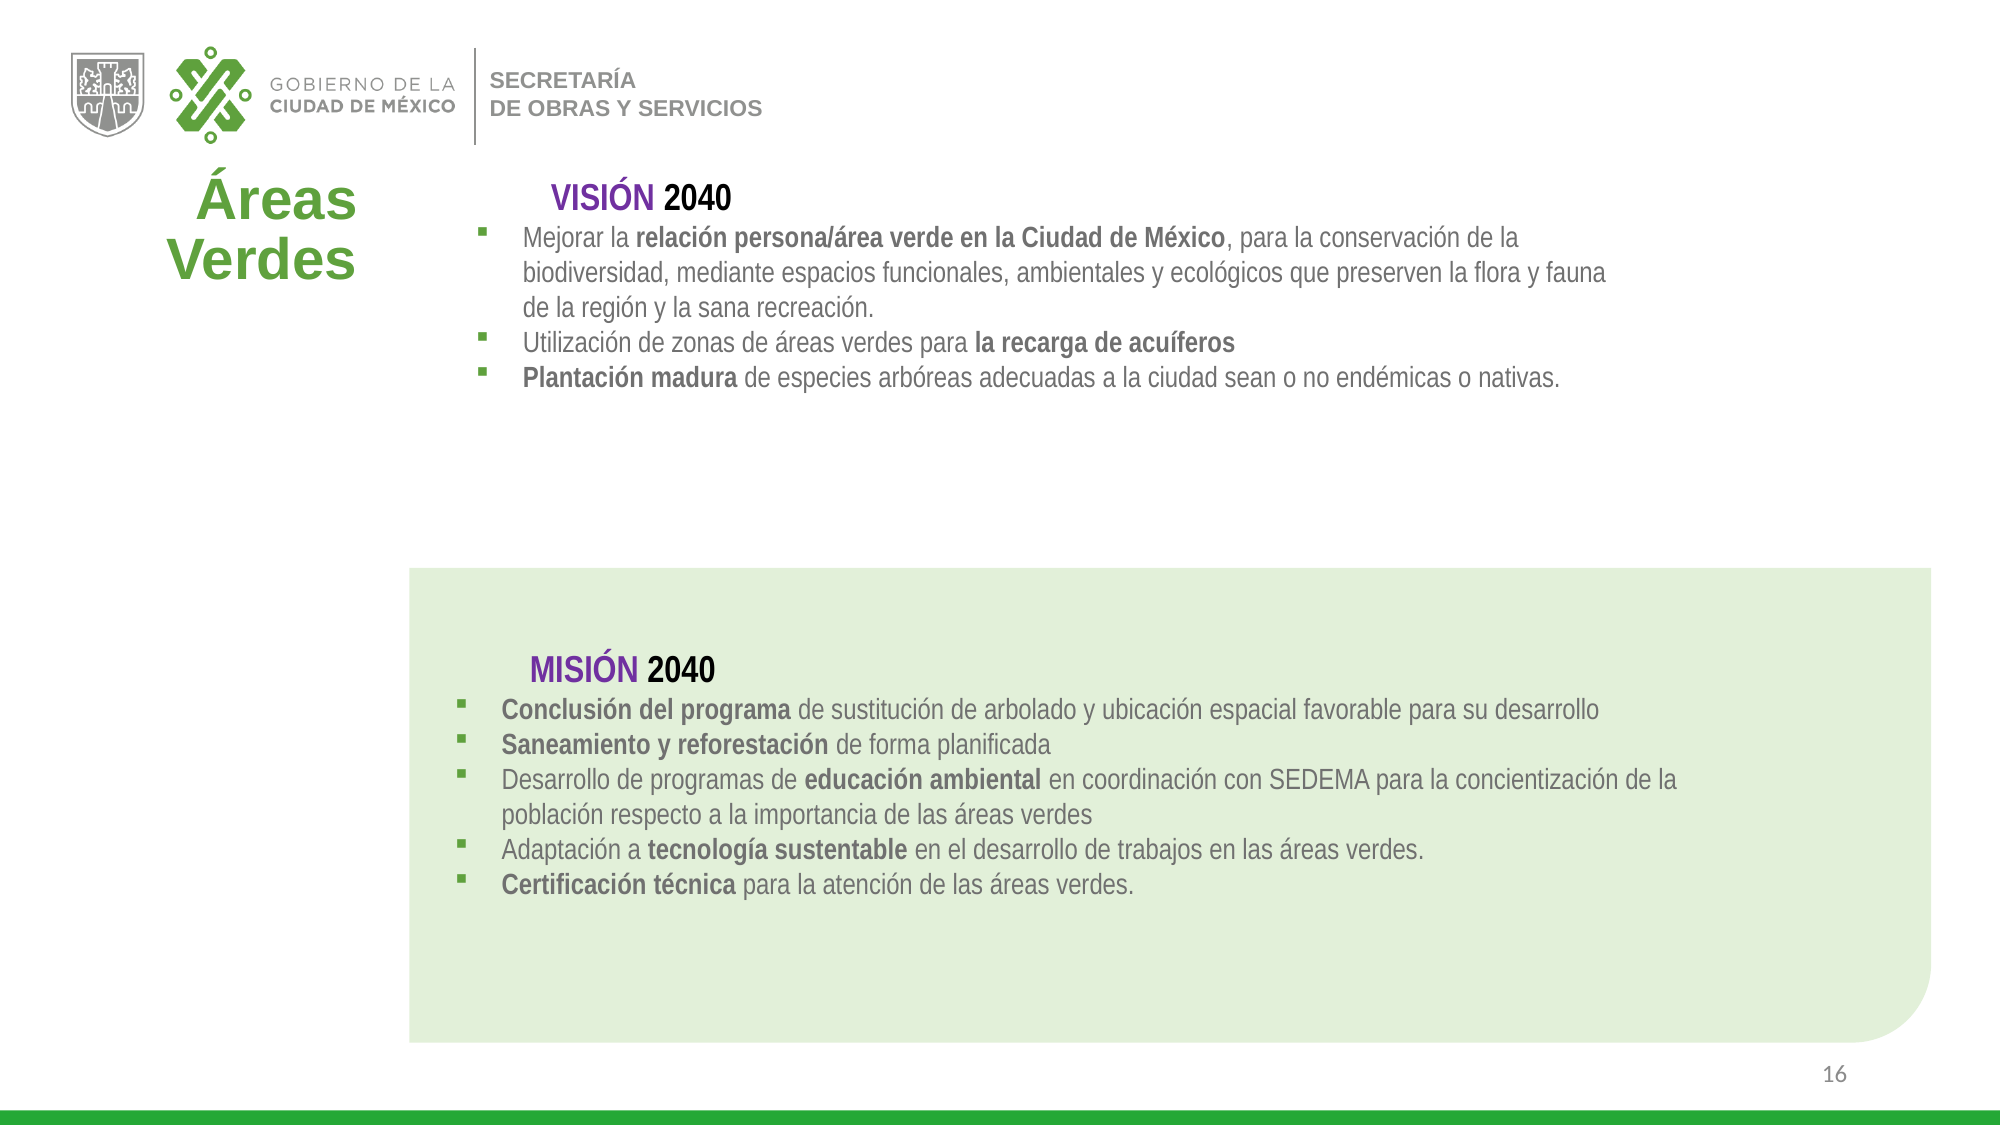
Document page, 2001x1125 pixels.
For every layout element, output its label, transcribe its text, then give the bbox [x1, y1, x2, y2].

text_box MISIÓN 2040 Conclusión del programa de sustitución de arbolado y ubicación espacial favorable para su desarrollo Saneamiento y reforestación de forma planificada Desarrollo de programas de educación ambiental en coordinación con SEDEMA para la concientización de la población respecto a la importancia de las áreas verdes Adaptación a tecnología sustentable en el desarrollo de trabajos en las áreas verdes. Certificación técnica para la atención de las áreas verdes. [364, 602, 1711, 1009]
text_box Áreas Verdes [0, 163, 373, 299]
text_box [0, 1109, 2000, 1125]
picture [51, 42, 475, 150]
text_box VISIÓN 2040 Mejorar la relación persona/área verde en la Ciudad de México, para la conservación de la biodiversidad, mediante espacios funcionales, ambientales y ecológicos que preserven la flora y fauna de la región y la sana recreación. Utilización de zonas de áreas verdes para la recarga de acuíferos Plantación madura de especies arbóreas adecuadas a la ciudad sean o no endémicas o nativas. [385, 130, 1638, 444]
text_box [408, 566, 1933, 1044]
slide_number 16 [1412, 1042, 1863, 1103]
